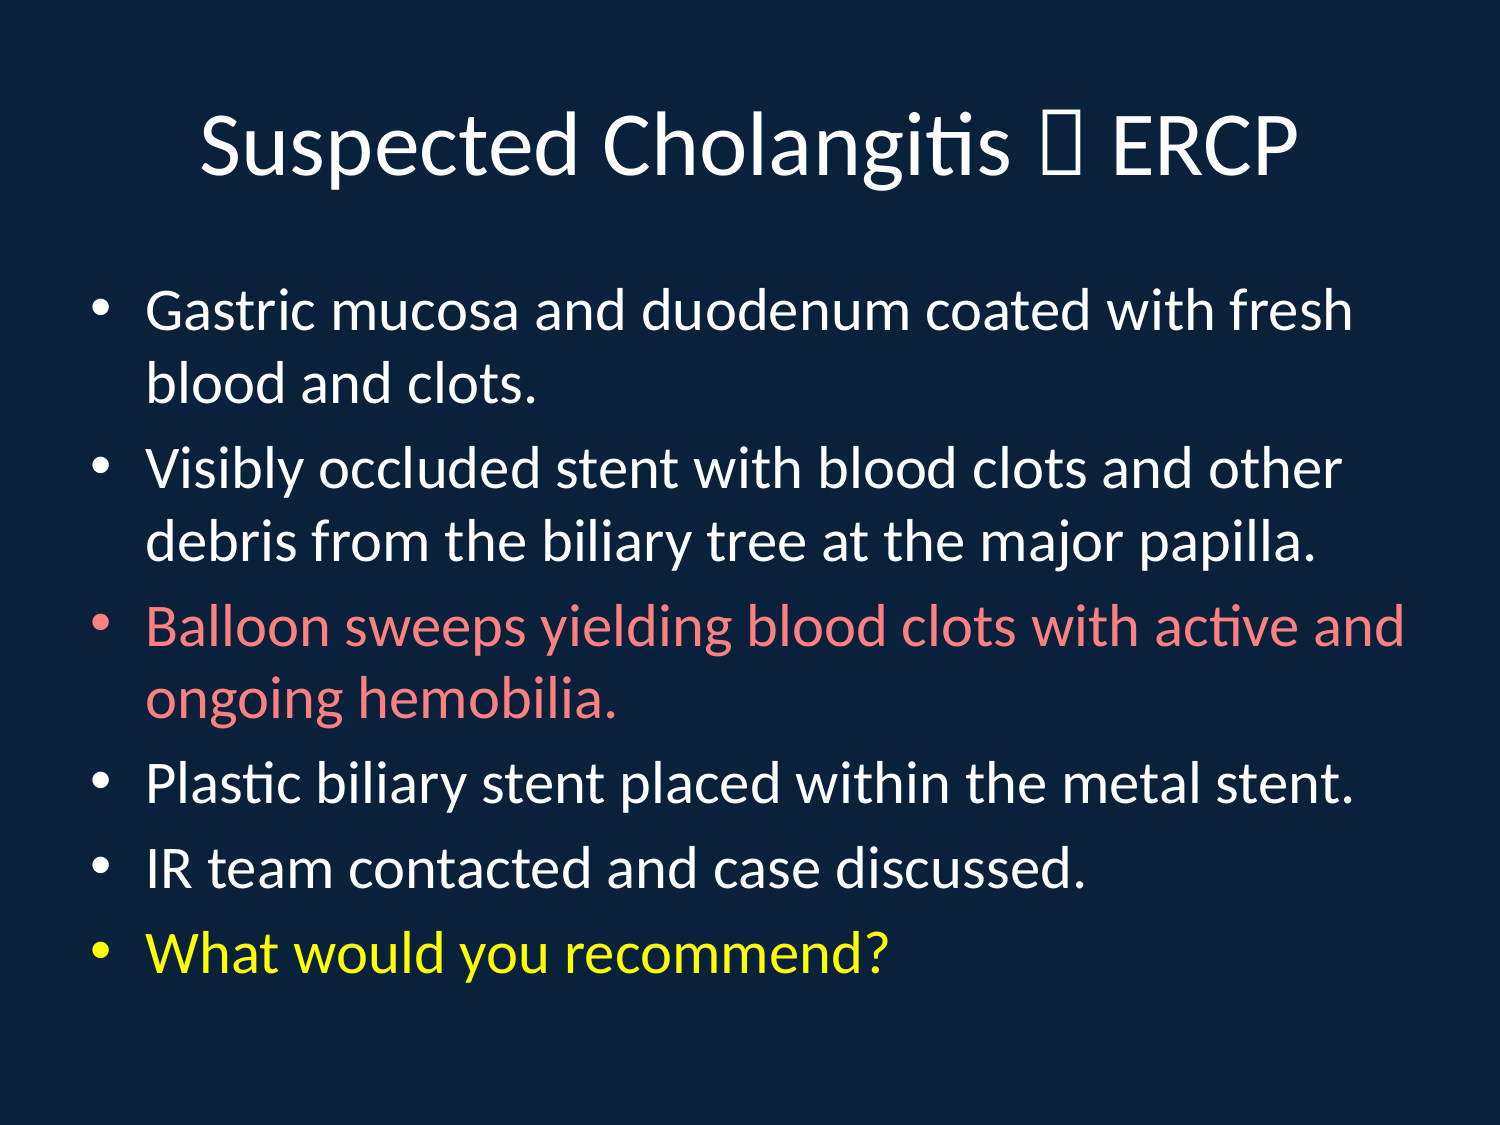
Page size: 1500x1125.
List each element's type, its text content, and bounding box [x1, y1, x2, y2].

title Suspected Cholangitis  ERCP [75, 45, 1425, 233]
list Gastric mucosa and duodenum coated with fresh blood and clots. Visibly occluded stent with blood clots and other debris from the biliary tree at the major papilla. Balloon sweeps yielding blood clots with active and ongoing hemobilia. Plastic biliary stent placed within the metal stent. IR team contacted and case discussed. What would you recommend? [75, 262, 1425, 1005]
